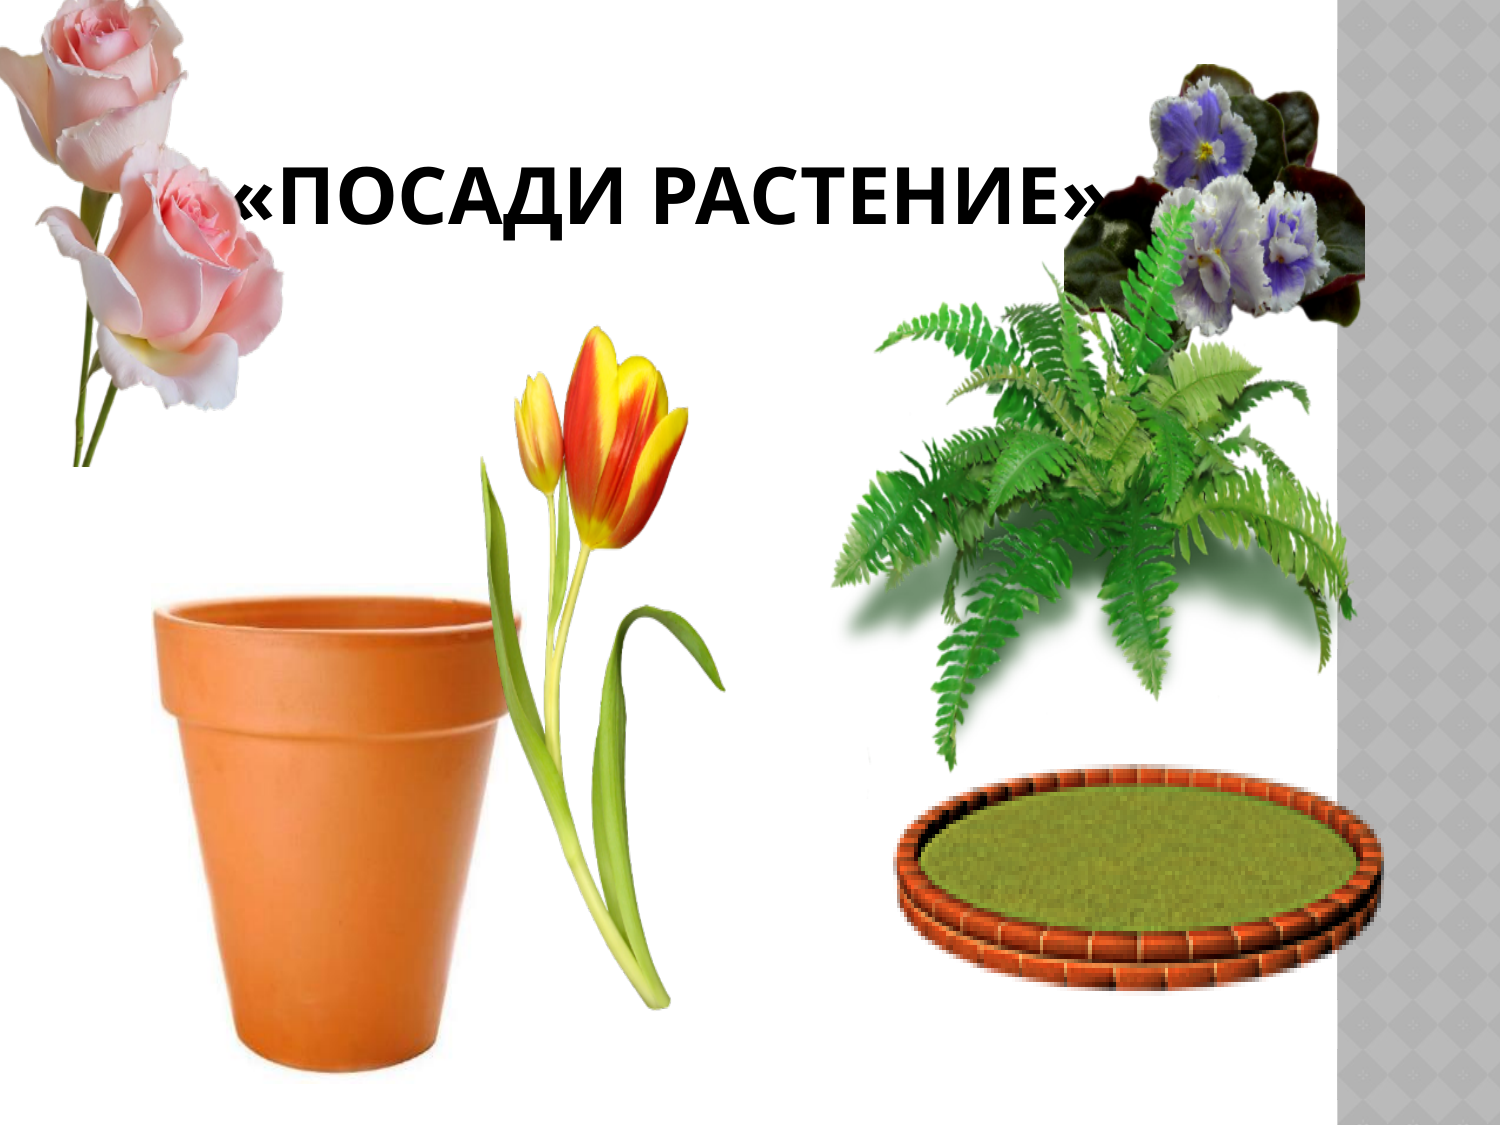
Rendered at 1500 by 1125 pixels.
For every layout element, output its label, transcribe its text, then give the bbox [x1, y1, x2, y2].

title «Посади растение» [322, 52, 1263, 240]
picture [793, 179, 1381, 800]
picture [150, 582, 527, 1084]
picture [0, 0, 318, 468]
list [880, 731, 1403, 1016]
picture [1063, 63, 1366, 178]
picture [459, 308, 739, 1016]
